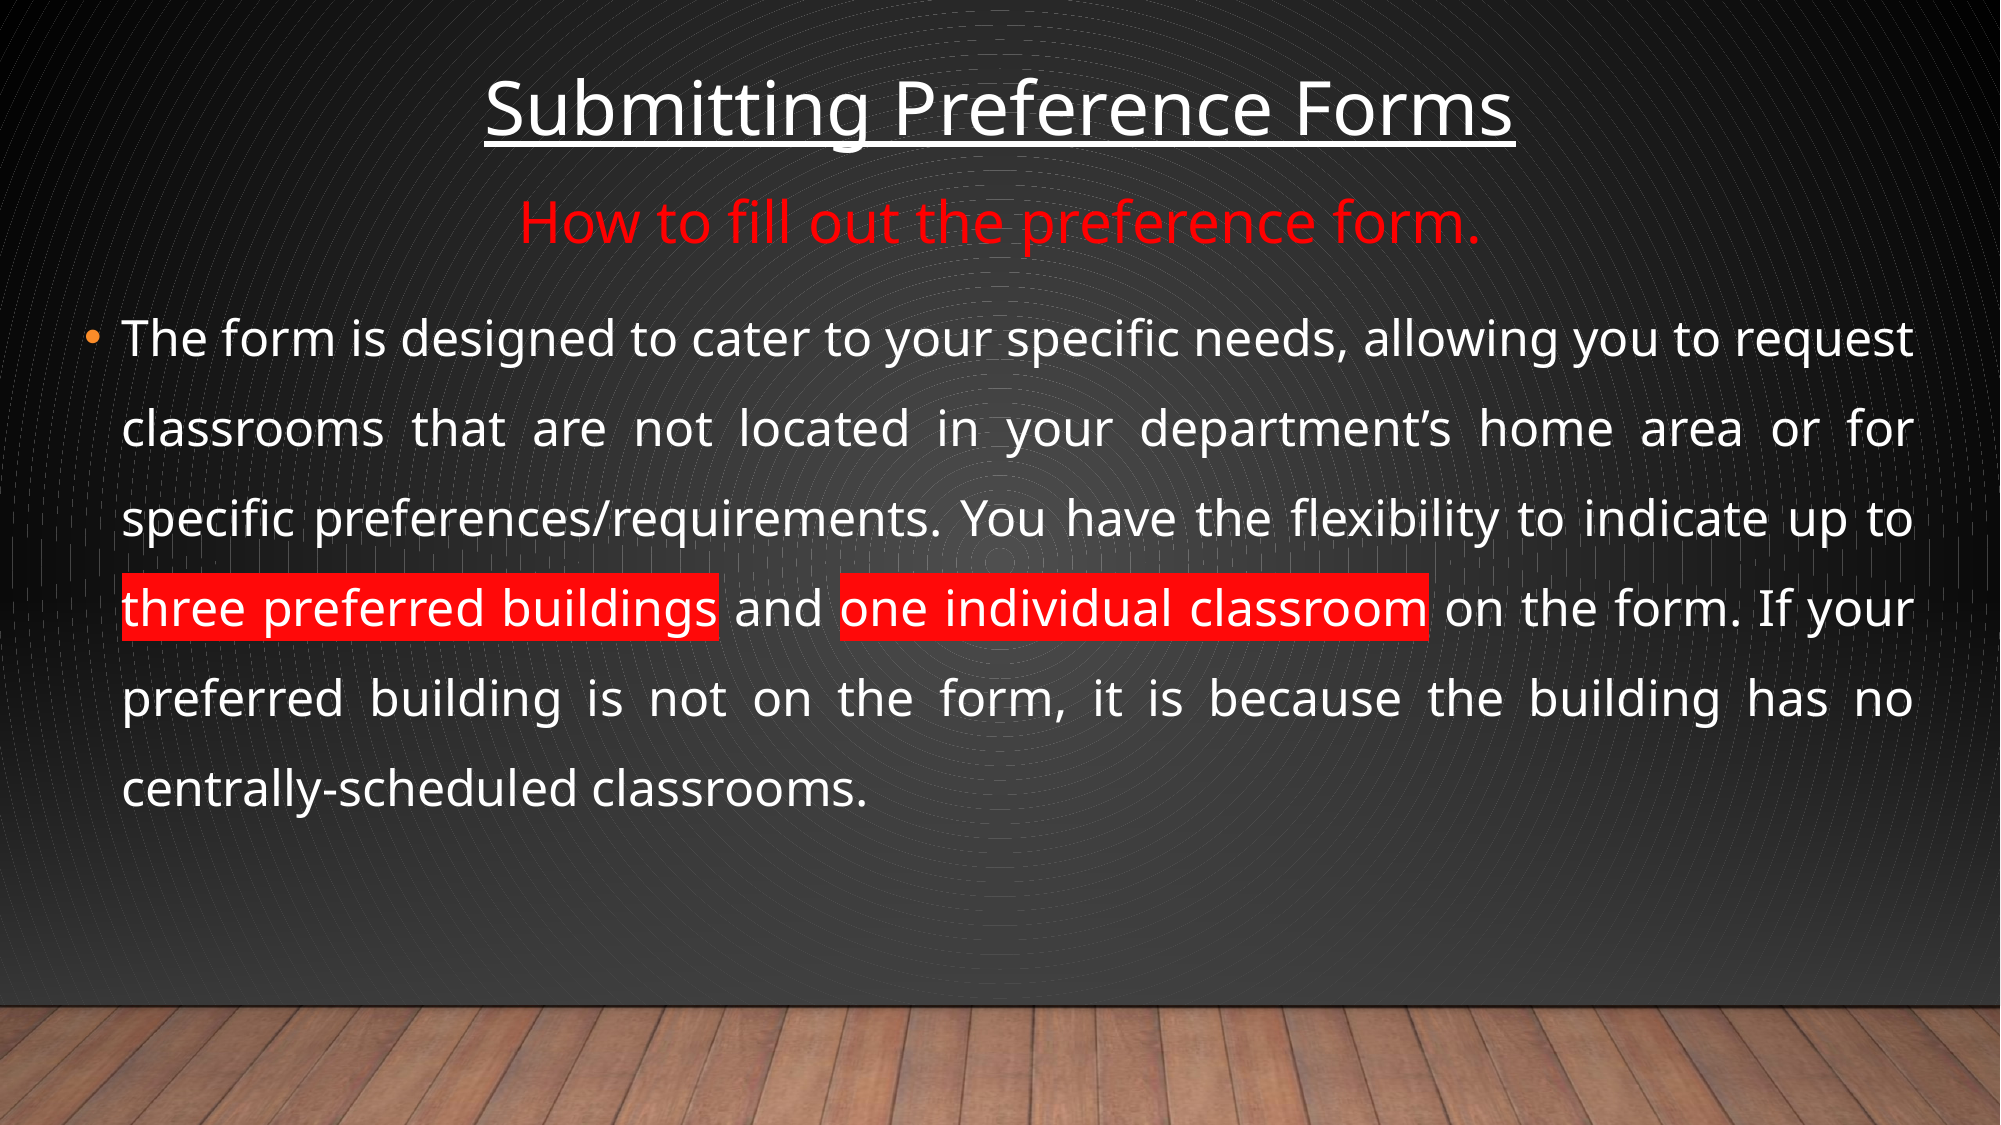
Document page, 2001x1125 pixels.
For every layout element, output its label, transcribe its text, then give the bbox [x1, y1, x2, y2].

picture [0, 1005, 2000, 1125]
list Submitting Preference Forms How to fill out the preference form. The form is designed to cater to your specific needs, allowing you to request classrooms that are not located in your department’s home area or for specific preferences/requirements. You have the flexibility to indicate up to three preferred buildings and one individual classroom on the form. If your preferred building is not on the form, it is because the building has no centrally-scheduled classrooms. [69, 35, 1931, 1037]
